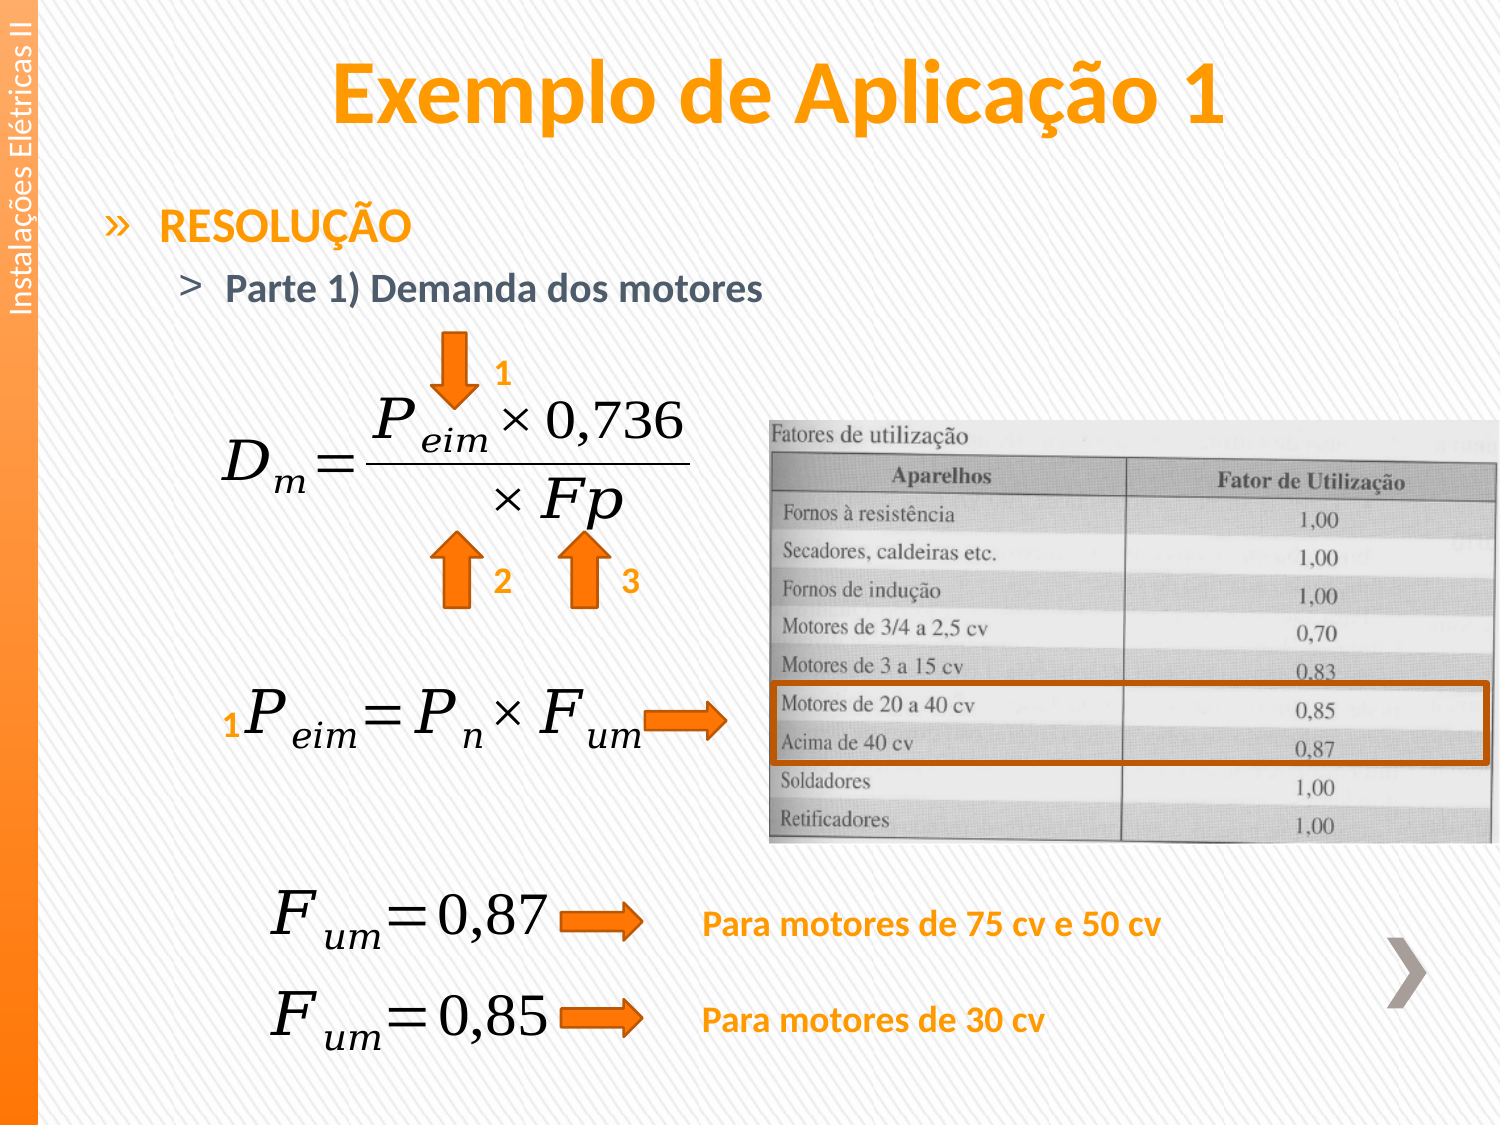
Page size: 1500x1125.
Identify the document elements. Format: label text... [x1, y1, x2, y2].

text_box 1 [478, 340, 528, 401]
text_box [769, 420, 1500, 845]
text_box 2 [478, 549, 528, 609]
text_box [429, 530, 478, 610]
text_box Para motores de 75 cv e 50 cv [687, 891, 1178, 951]
text_box [557, 530, 606, 610]
list RESOLUÇÃO Parte 1) Demanda dos motores [88, 184, 1376, 374]
text_box [429, 331, 478, 410]
text_box [559, 901, 644, 942]
text_box Exemplo de Aplicação 1 [76, 30, 1483, 149]
text_box Para motores de 30 cv [687, 987, 1061, 1048]
text_box Instalações Elétricas II [0, 6, 46, 332]
text_box [559, 997, 644, 1039]
text_box 1 [206, 692, 256, 753]
text_box [643, 700, 728, 741]
text_box 3 [606, 549, 656, 609]
